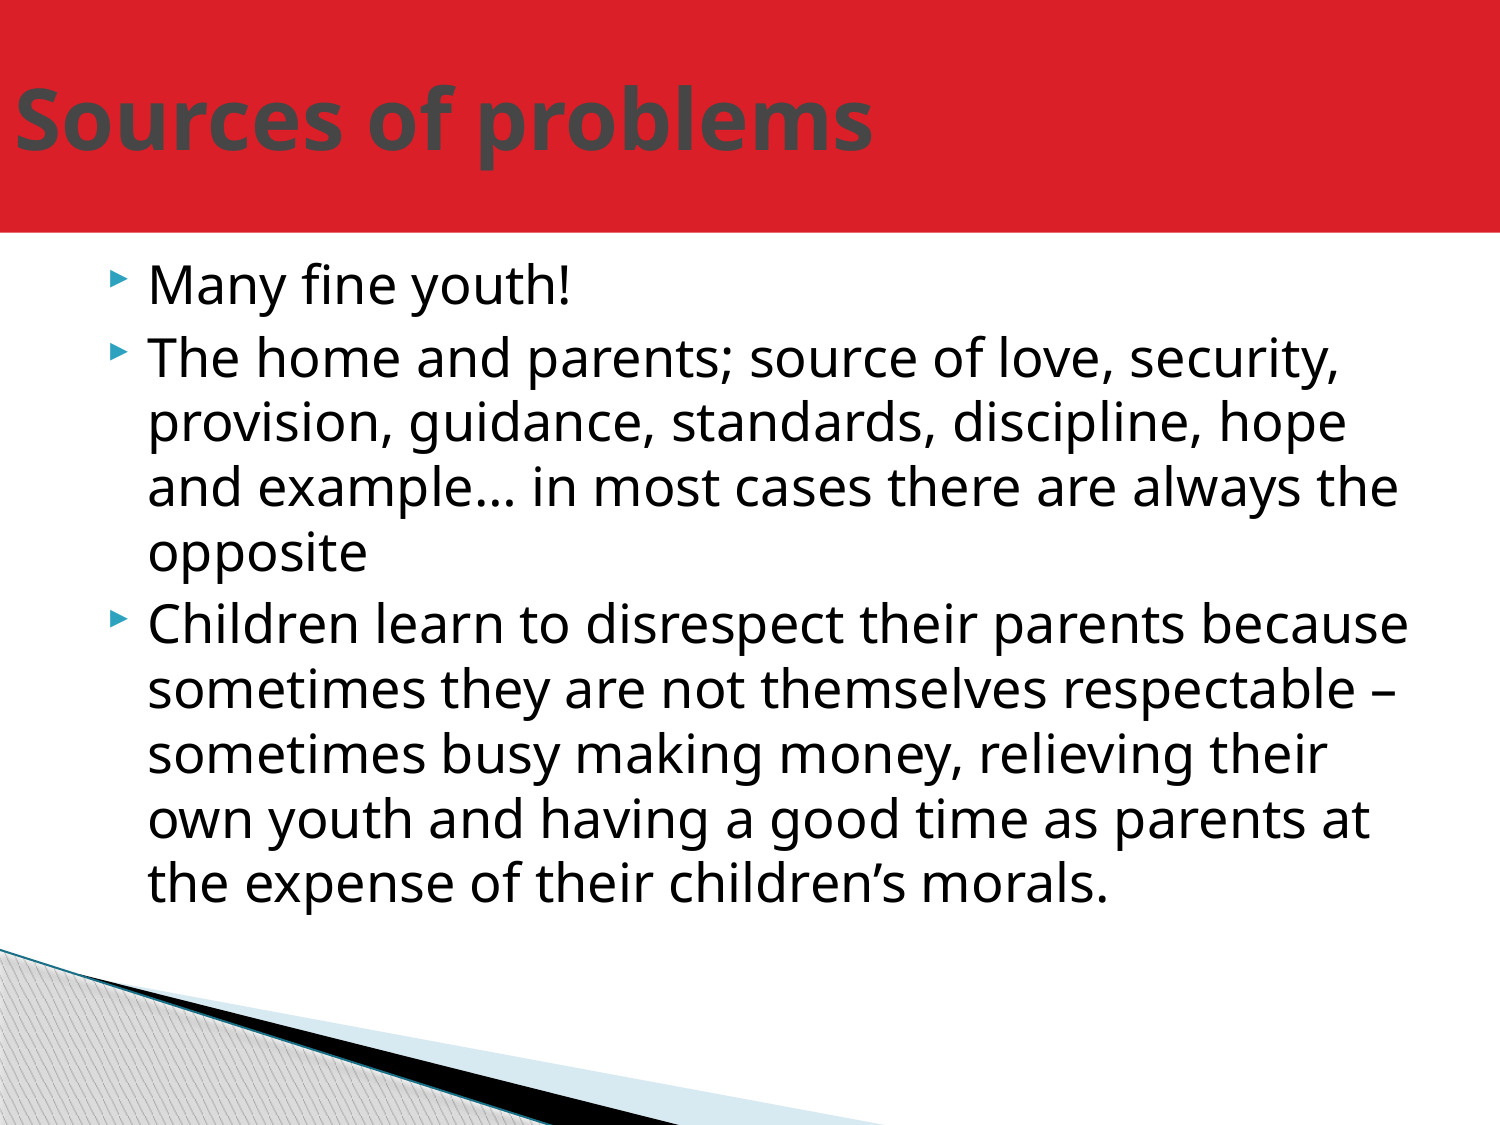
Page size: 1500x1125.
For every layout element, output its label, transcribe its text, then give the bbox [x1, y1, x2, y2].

title Sources of problems [0, 0, 1500, 233]
list Many fine youth! The home and parents; source of love, security, provision, guidance, standards, discipline, hope and example… in most cases there are always the opposite Children learn to disrespect their parents because sometimes they are not themselves respectable – sometimes busy making money, relieving their own youth and having a good time as parents at the expense of their children’s morals. [75, 243, 1425, 986]
